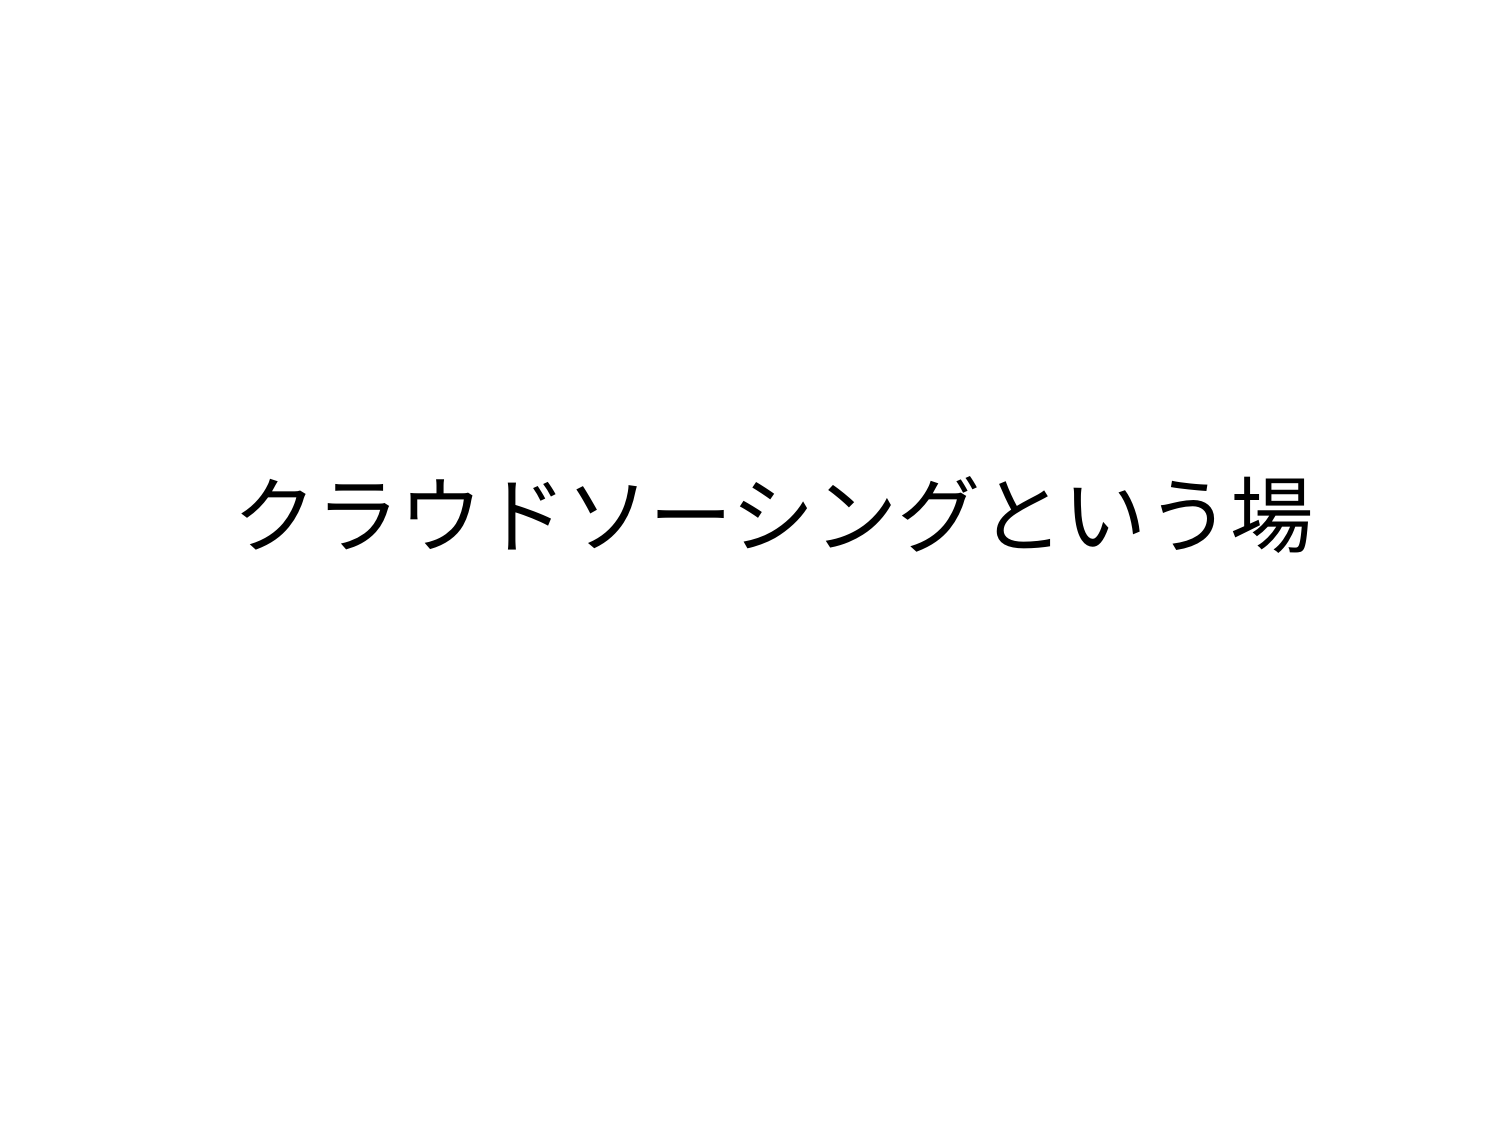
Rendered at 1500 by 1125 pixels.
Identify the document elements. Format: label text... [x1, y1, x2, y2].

text_box クラウドソーシングという場 [218, 456, 1329, 571]
